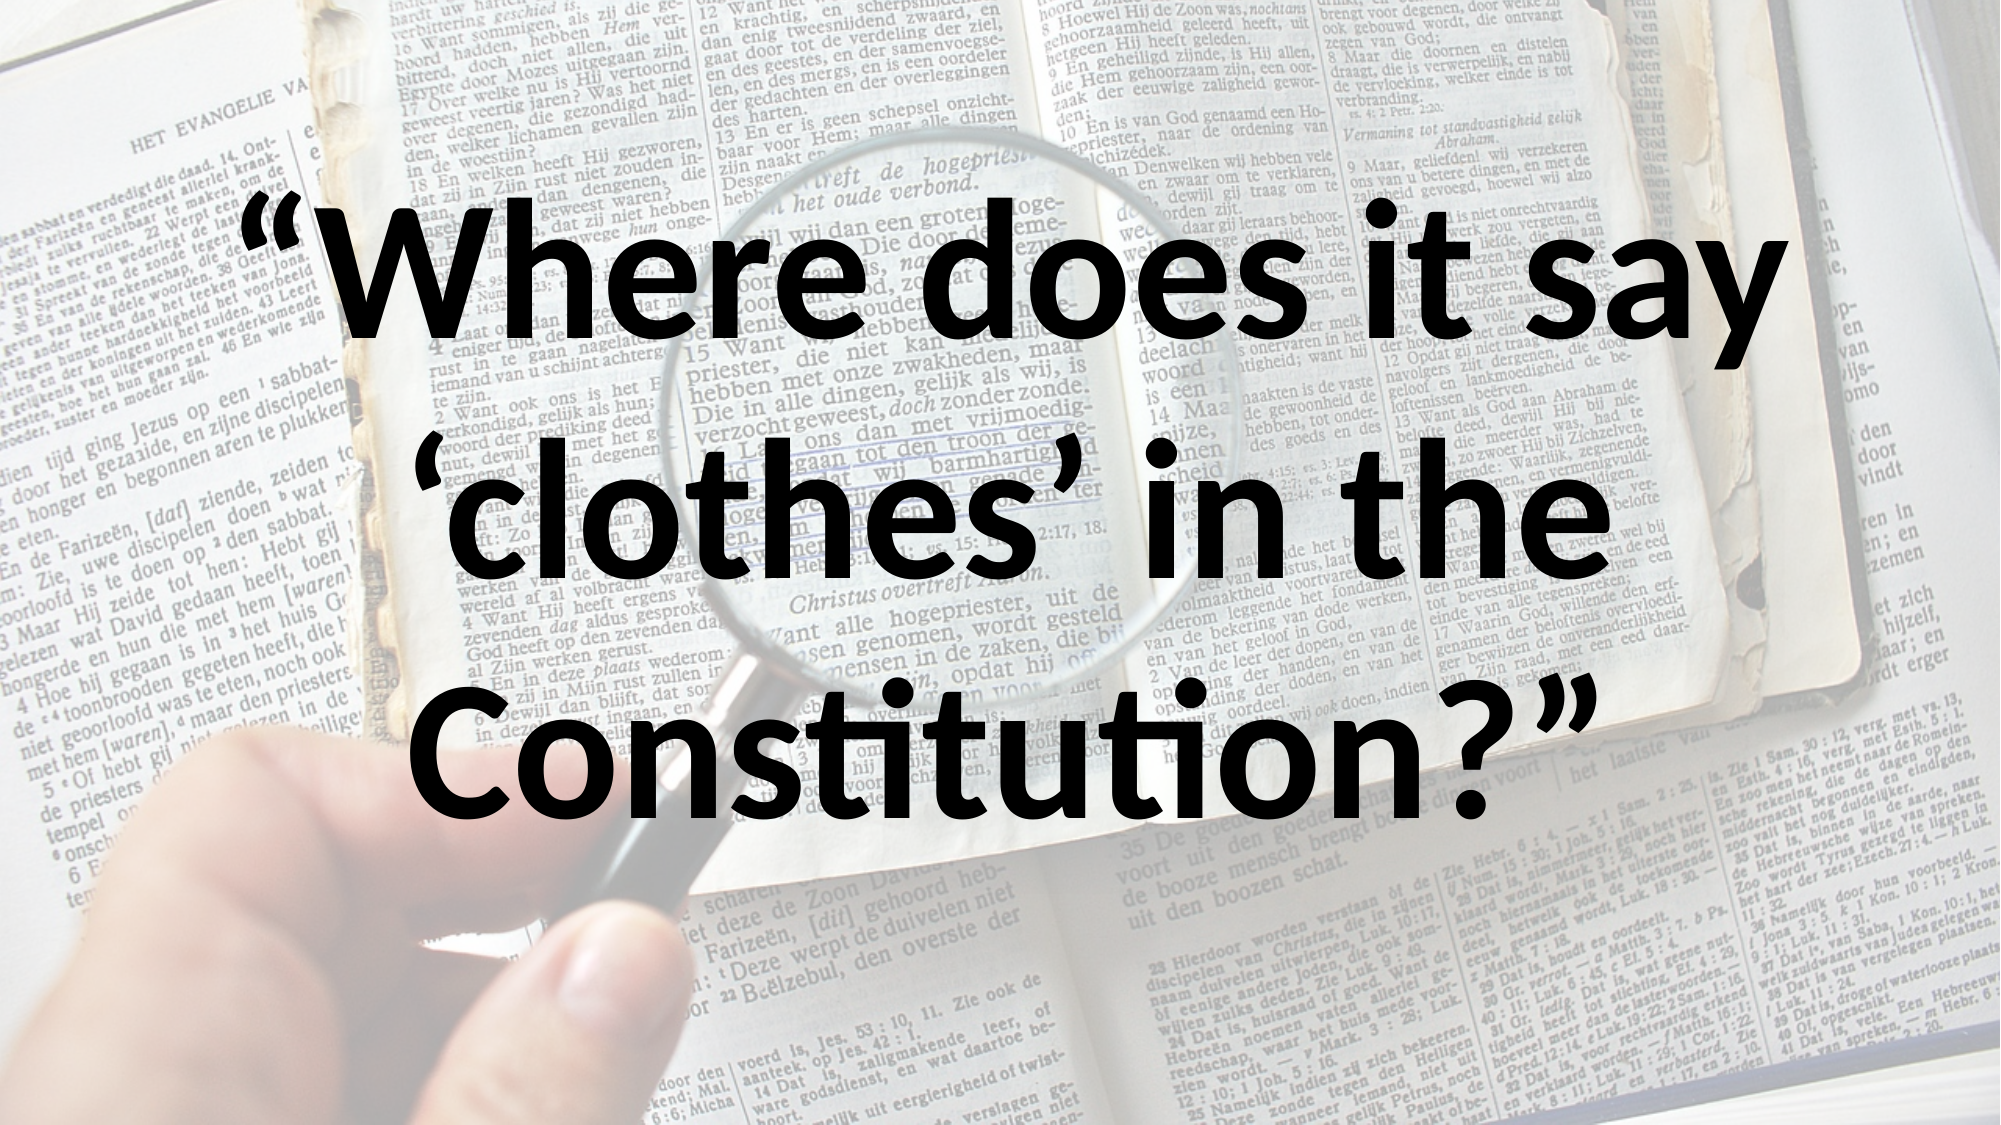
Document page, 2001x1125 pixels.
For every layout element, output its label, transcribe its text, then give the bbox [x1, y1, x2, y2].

text_box “Where does it say ‘clothes’ in the Constitution?” [192, 130, 1826, 866]
